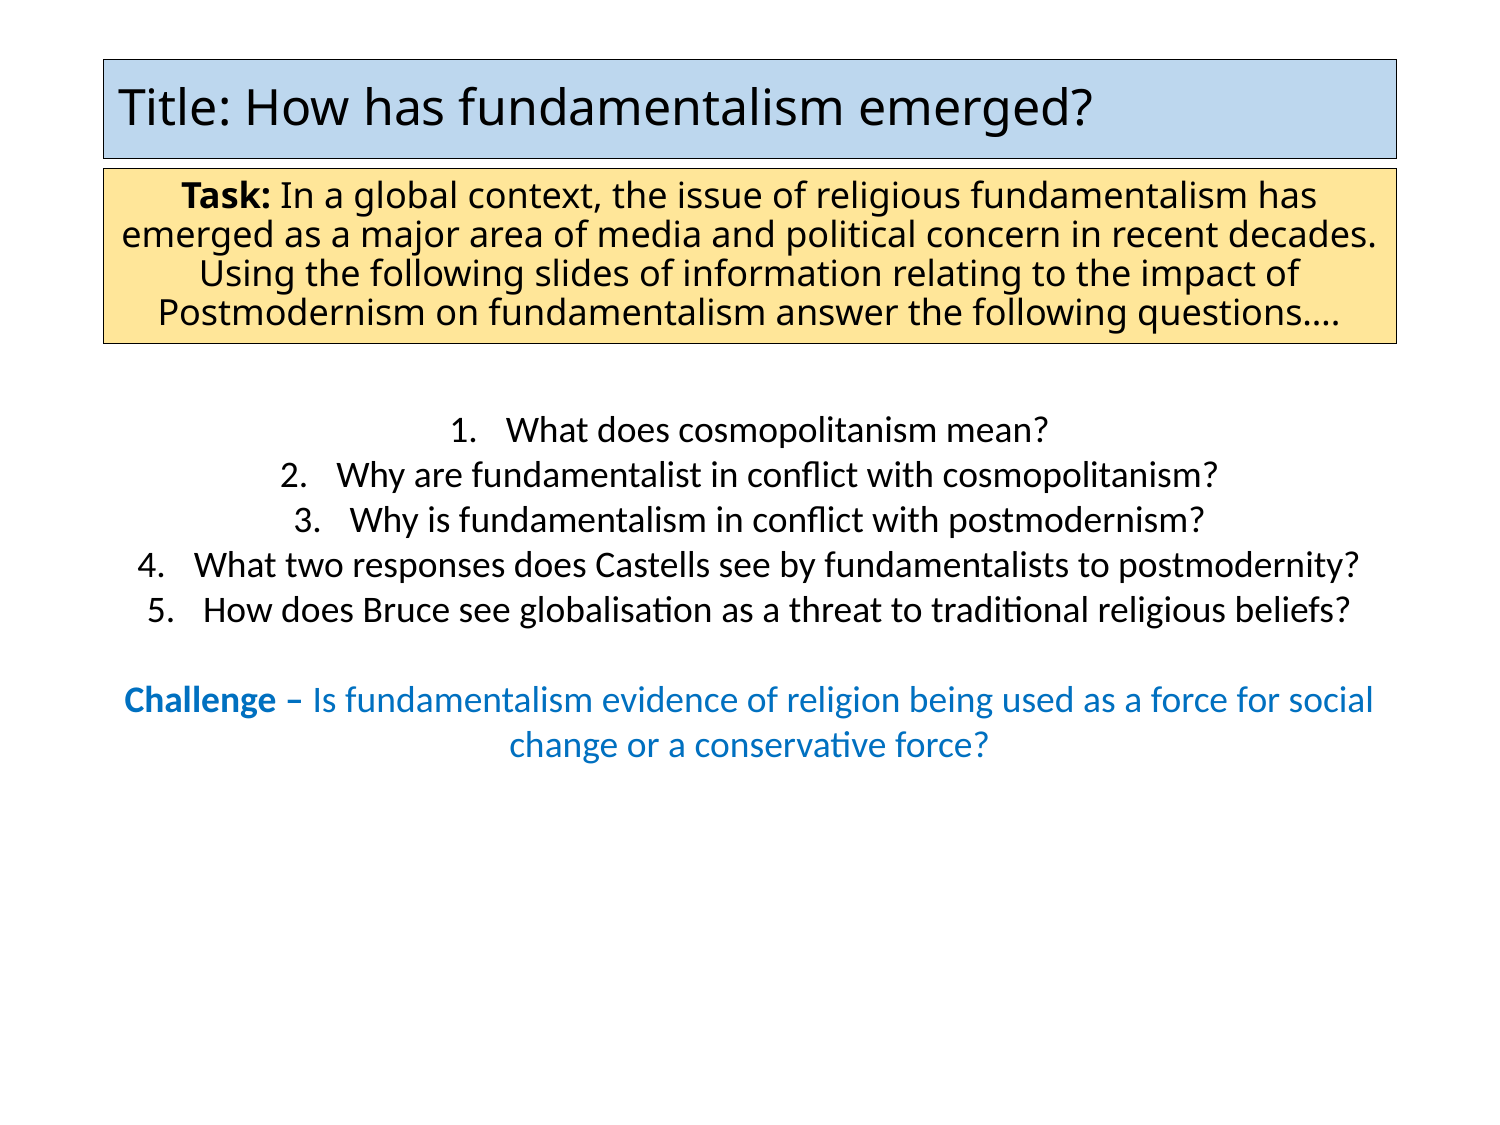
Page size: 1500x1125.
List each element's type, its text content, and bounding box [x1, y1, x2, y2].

title Title: How has fundamentalism emerged? [103, 59, 1397, 159]
text_box Task: In a global context, the issue of religious fundamentalism has emerged as a major area of media and political concern in recent decades. Using the following slides of information relating to the impact of Postmodernism on fundamentalism answer the following questions…. [103, 168, 1397, 344]
text_box What does cosmopolitanism mean? Why are fundamentalist in conflict with cosmopolitanism? Why is fundamentalism in conflict with postmodernism? What two responses does Castells see by fundamentalists to postmodernity? How does Bruce see globalisation as a threat to traditional religious beliefs? Challenge – Is fundamentalism evidence of religion being used as a force for social change or a conservative force? [103, 397, 1397, 908]
